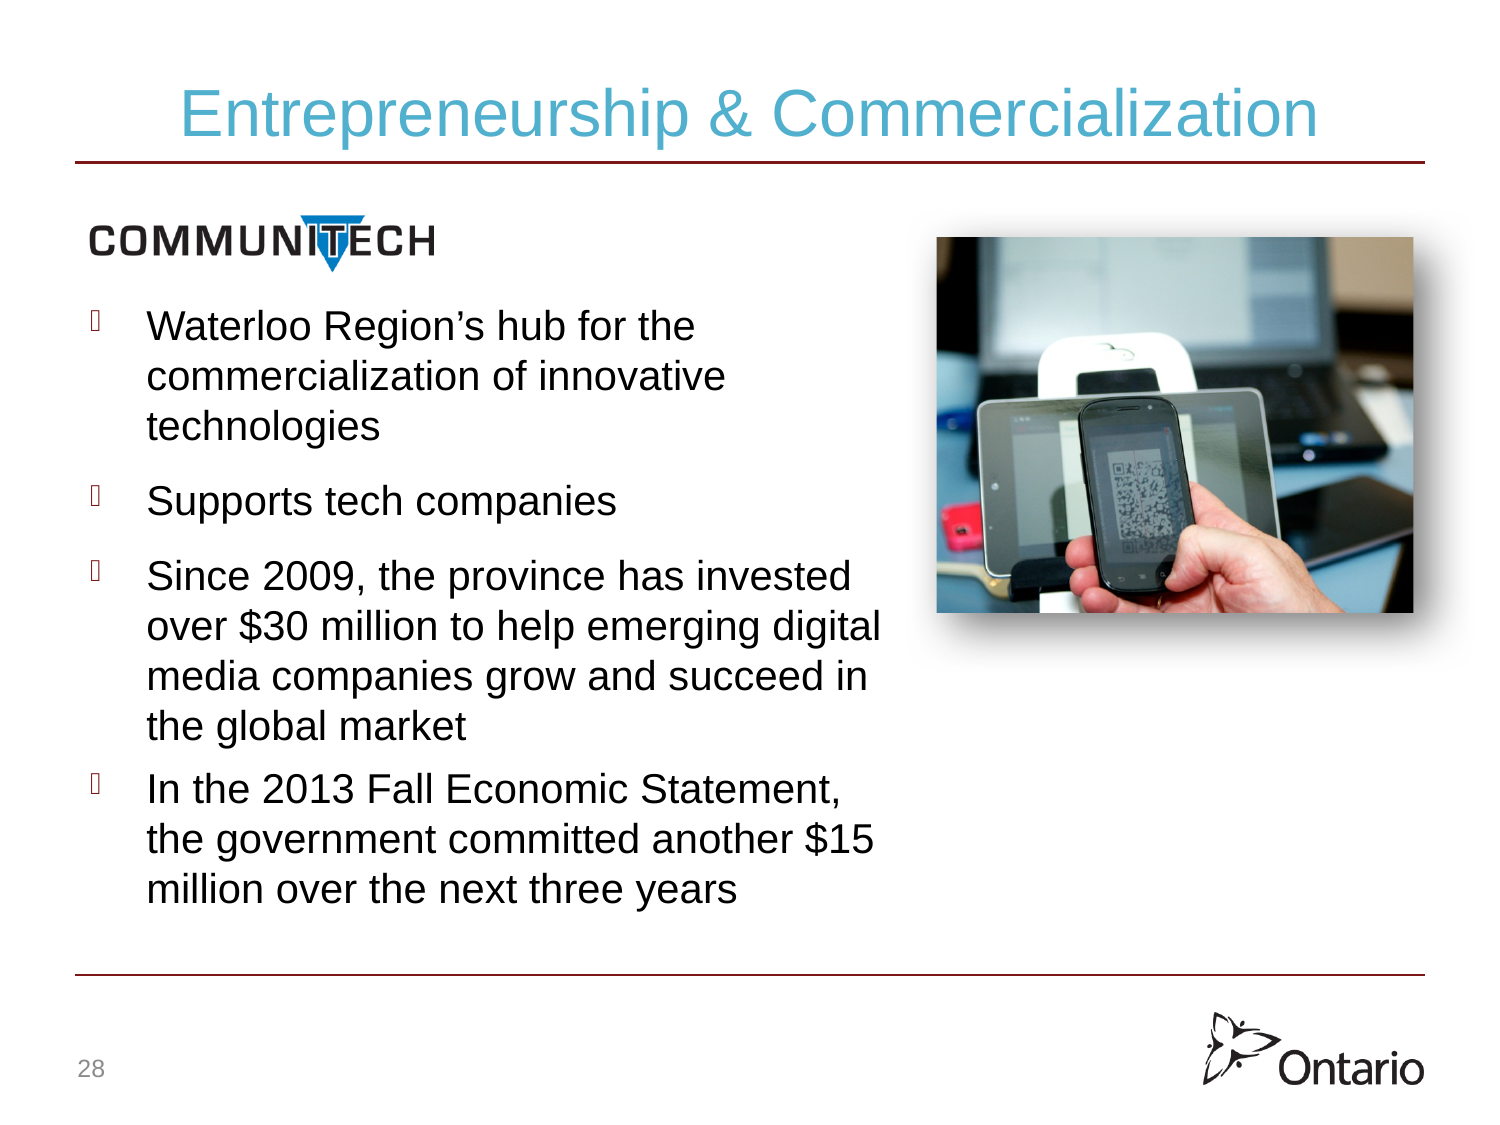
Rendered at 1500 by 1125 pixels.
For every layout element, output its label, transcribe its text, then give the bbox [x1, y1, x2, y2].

picture [936, 237, 1414, 613]
title Entrepreneurship & Commercialization [75, 45, 1425, 175]
slide_number 28 [62, 1037, 125, 1098]
picture [1203, 1012, 1424, 1085]
picture [87, 212, 434, 274]
list Waterloo Region’s hub for the commercialization of innovative technologies Supports tech companies Since 2009, the province has invested over $30 million to help emerging digital media companies grow and succeed in the global market In the 2013 Fall Economic Statement, the government committed another $15 million over the next three years [75, 205, 925, 1013]
